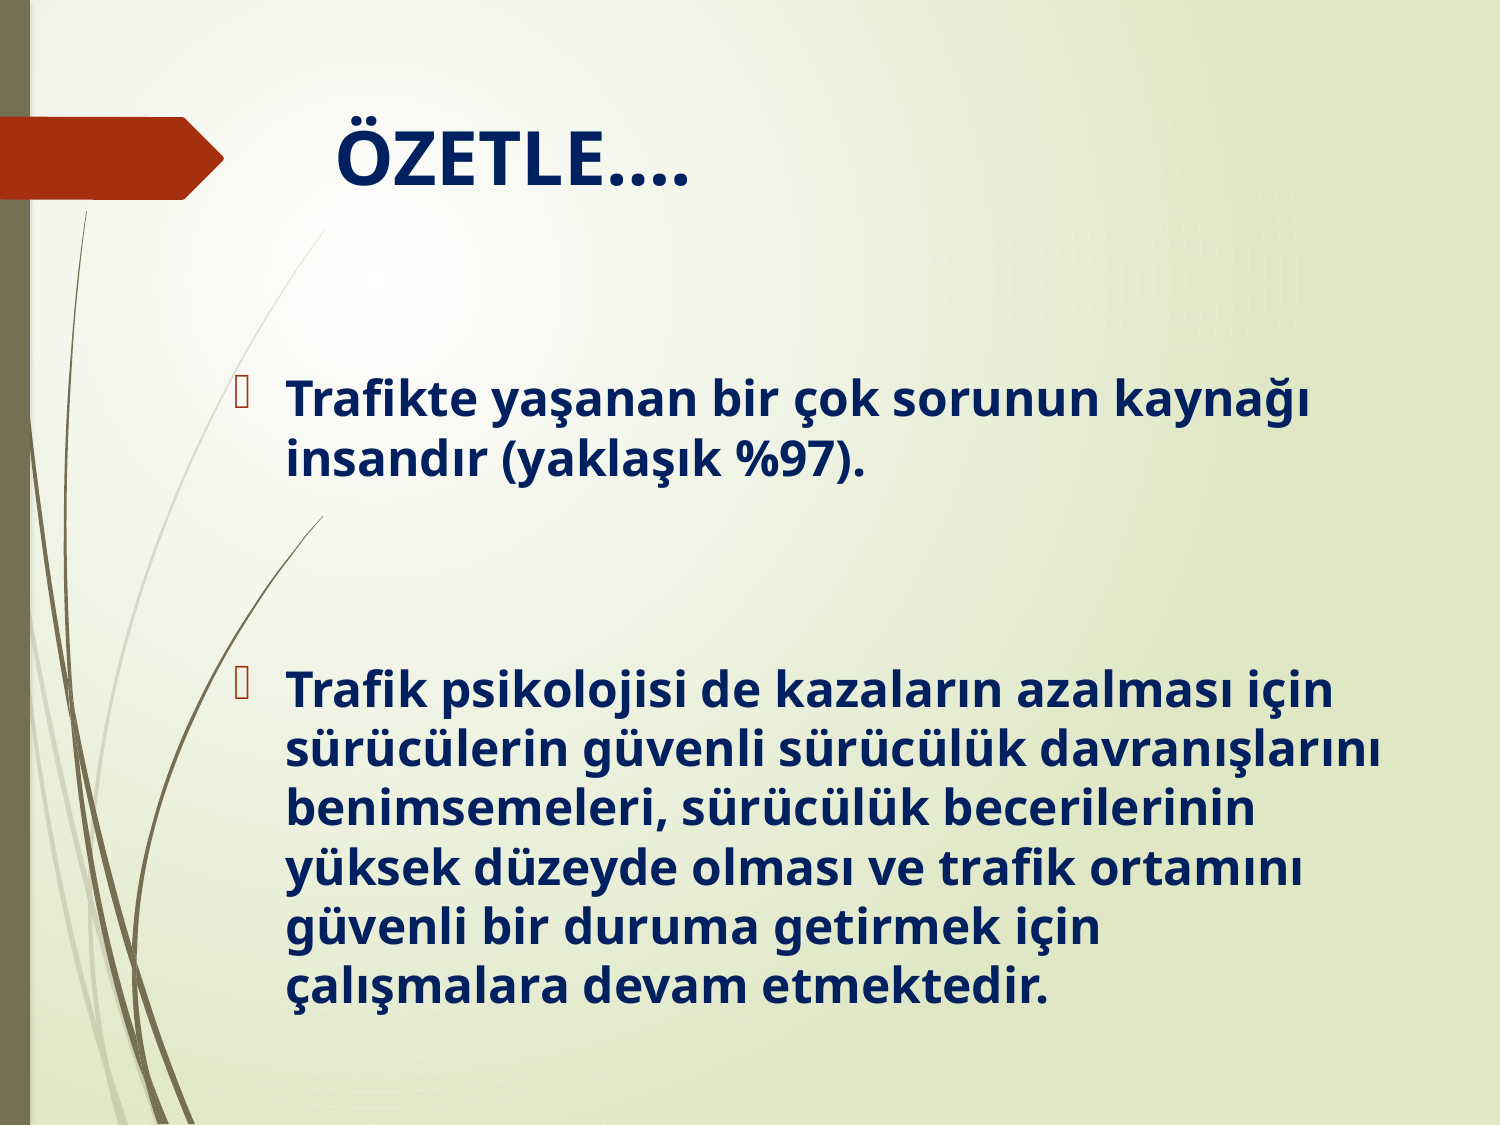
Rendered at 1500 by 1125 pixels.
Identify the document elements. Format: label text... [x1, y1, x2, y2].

title ÖZETLE…. [319, 102, 1400, 243]
list Trafikte yaşanan bir çok sorunun kaynağı insandır (yaklaşık %97). Trafik psikolojisi de kazaların azalması için sürücülerin güvenli sürücülük davranışlarını benimsemeleri, sürücülük becerilerinin yüksek düzeyde olması ve trafik ortamını güvenli bir duruma getirmek için çalışmalara devam etmektedir. [218, 243, 1400, 1083]
